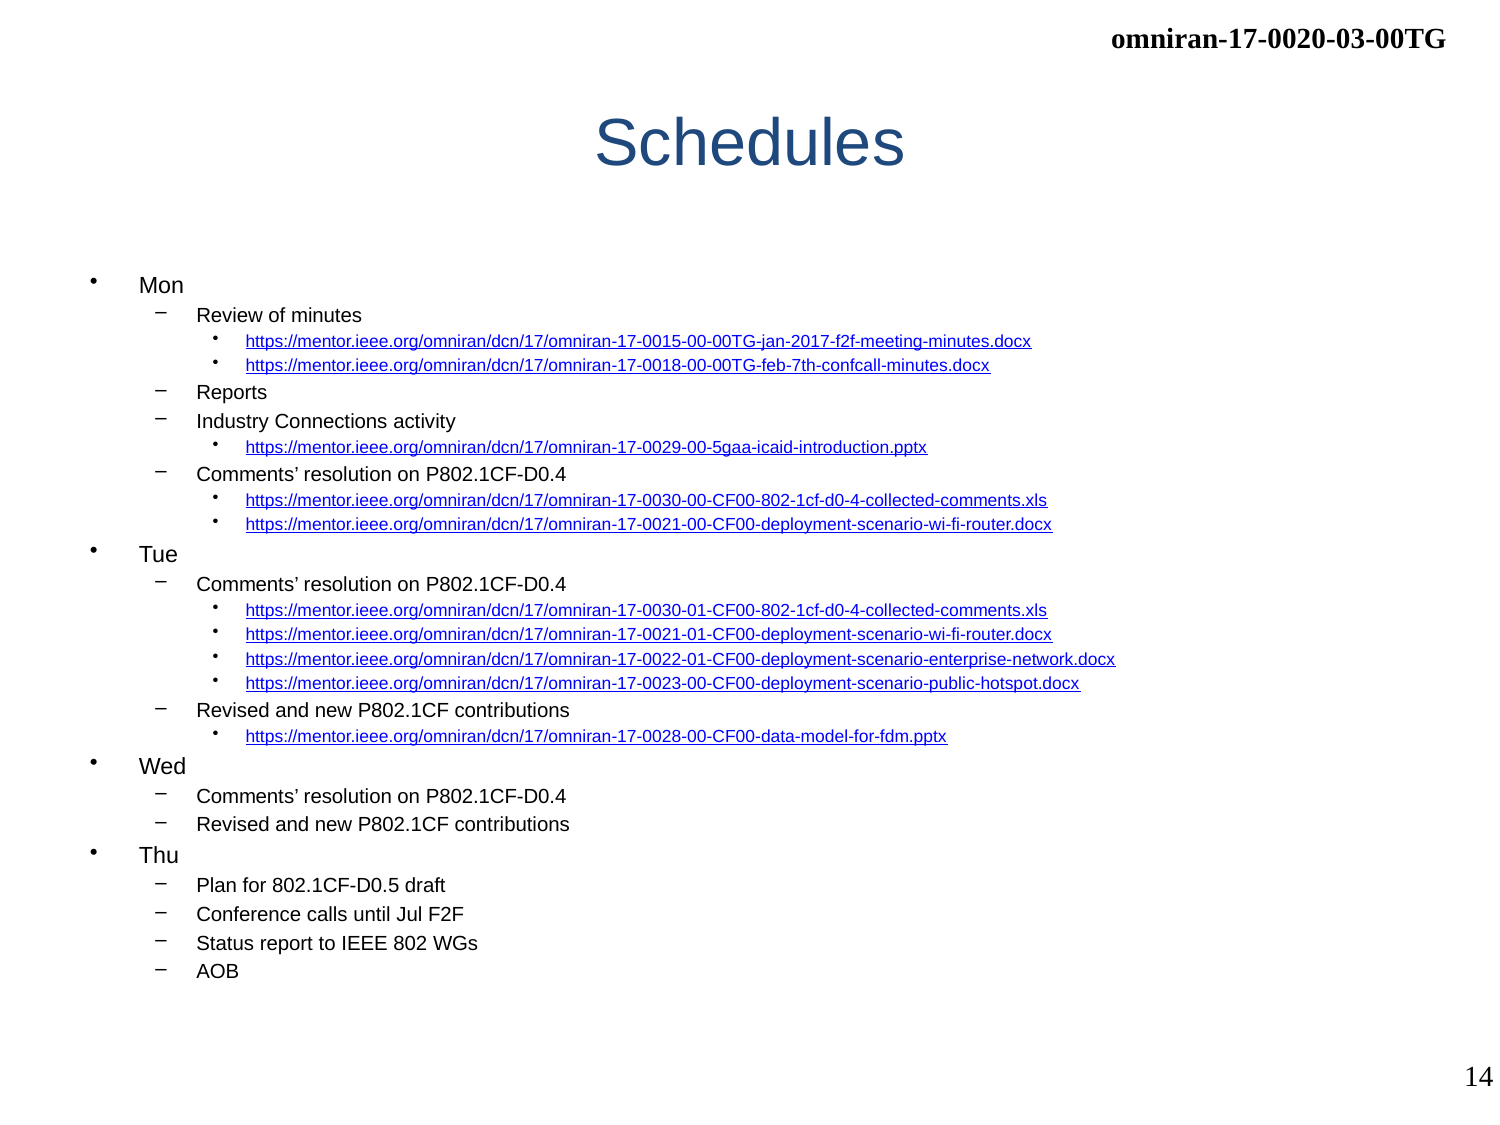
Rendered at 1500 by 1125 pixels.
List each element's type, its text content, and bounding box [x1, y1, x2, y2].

list Mon Review of minutes https://mentor.ieee.org/omniran/dcn/17/omniran-17-0015-00-00TG-jan-2017-f2f-meeting-minutes.docx https://mentor.ieee.org/omniran/dcn/17/omniran-17-0018-00-00TG-feb-7th-confcall-minutes.docx Reports Industry Connections activity https://mentor.ieee.org/omniran/dcn/17/omniran-17-0029-00-5gaa-icaid-introduction.pptx Comments’ resolution on P802.1CF-D0.4 https://mentor.ieee.org/omniran/dcn/17/omniran-17-0030-00-CF00-802-1cf-d0-4-collected-comments.xls https://mentor.ieee.org/omniran/dcn/17/omniran-17-0021-00-CF00-deployment-scenario-wi-fi-router.docx Tue Comments’ resolution on P802.1CF-D0.4 https://mentor.ieee.org/omniran/dcn/17/omniran-17-0030-01-CF00-802-1cf-d0-4-collected-comments.xls https://mentor.ieee.org/omniran/dcn/17/omniran-17-0021-01-CF00-deployment-scenario-wi-fi-router.docx https://mentor.ieee.org/omniran/dcn/17/omniran-17-0022-01-CF00-deployment-scenario-enterprise-network.docx https://mentor.ieee.org/omniran/dcn/17/omniran-17-0023-00-CF00-deployment-scenario-public-hotspot.docx Revised and new P802.1CF contributions https://mentor.ieee.org/omniran/dcn/17/omniran-17-0028-00-CF00-data-model-for-fdm.pptx Wed Comments’ resolution on P802.1CF-D0.4 Revised and new P802.1CF contributions Thu Plan for 802.1CF-D0.5 draft Conference calls until Jul F2F Status report to IEEE 802 WGs AOB [75, 262, 1425, 1005]
title Schedules [75, 45, 1425, 233]
